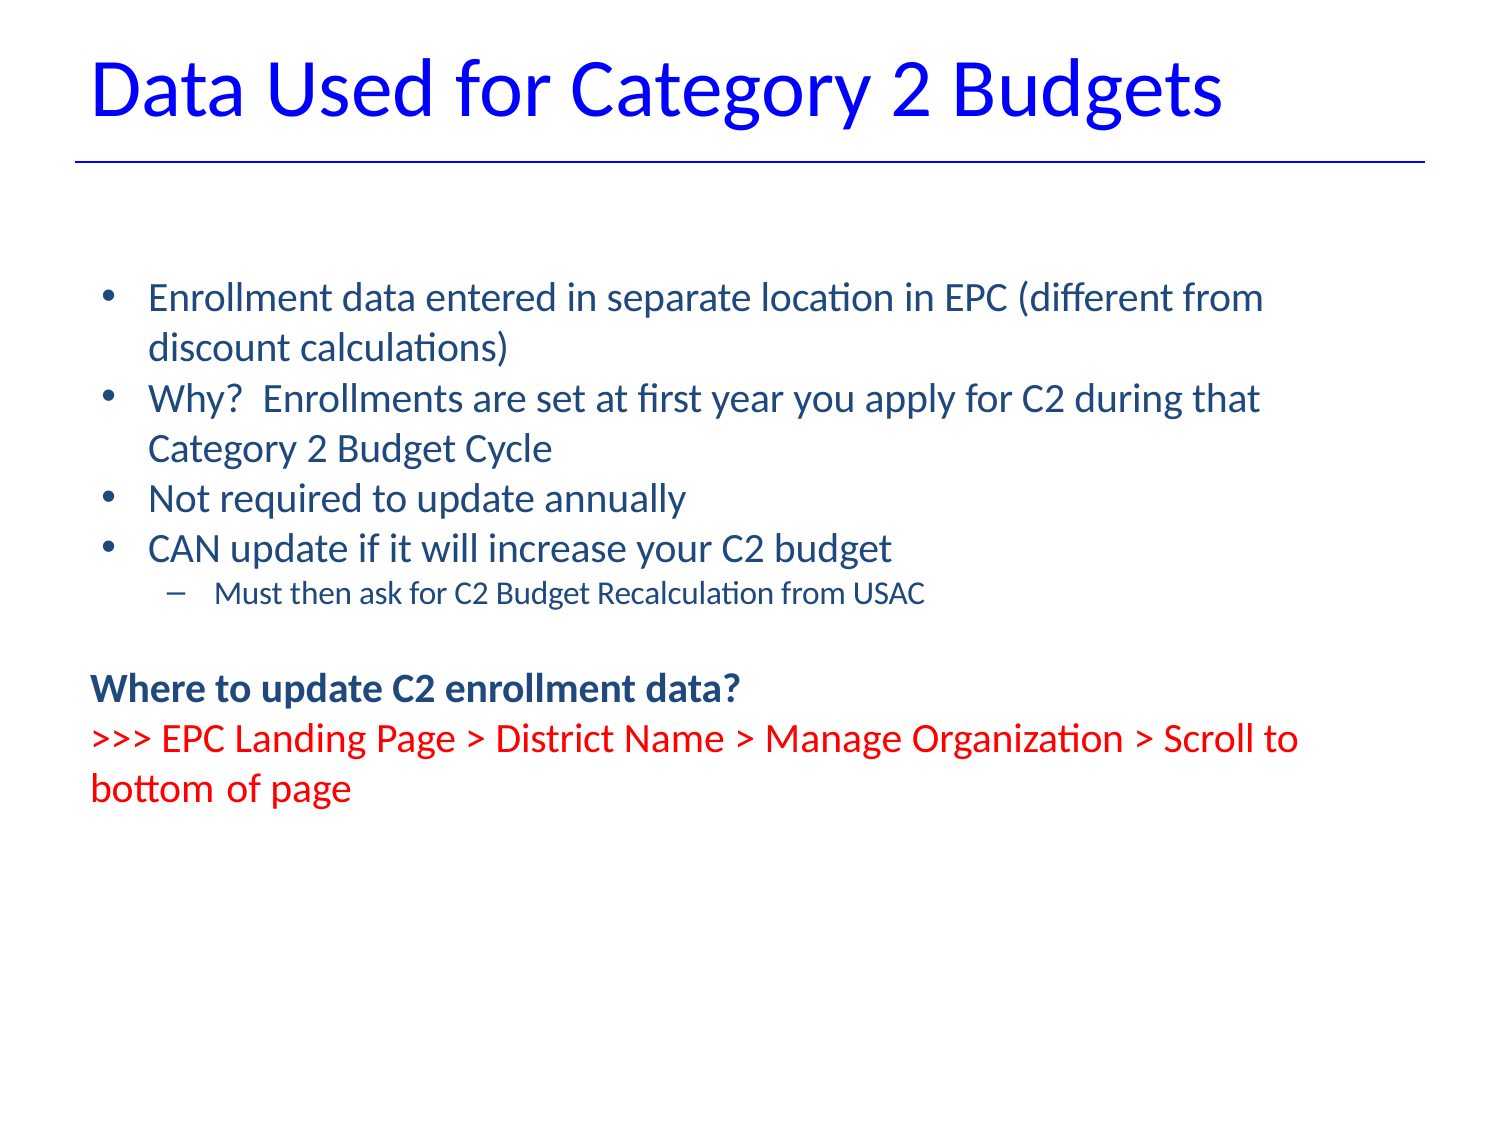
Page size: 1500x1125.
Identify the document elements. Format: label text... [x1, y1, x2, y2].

list Enrollment data entered in separate location in EPC (different from discount calculations) Why? Enrollments are set at first year you apply for C2 during that Category 2 Budget Cycle Not required to update annually CAN update if it will increase your C2 budget Must then ask for C2 Budget Recalculation from USAC Where to update C2 enrollment data? >>> EPC Landing Page > District Name > Manage Organization > Scroll to bottom of page [75, 262, 1425, 1043]
title Data Used for Category 2 Budgets [75, 3, 1425, 191]
